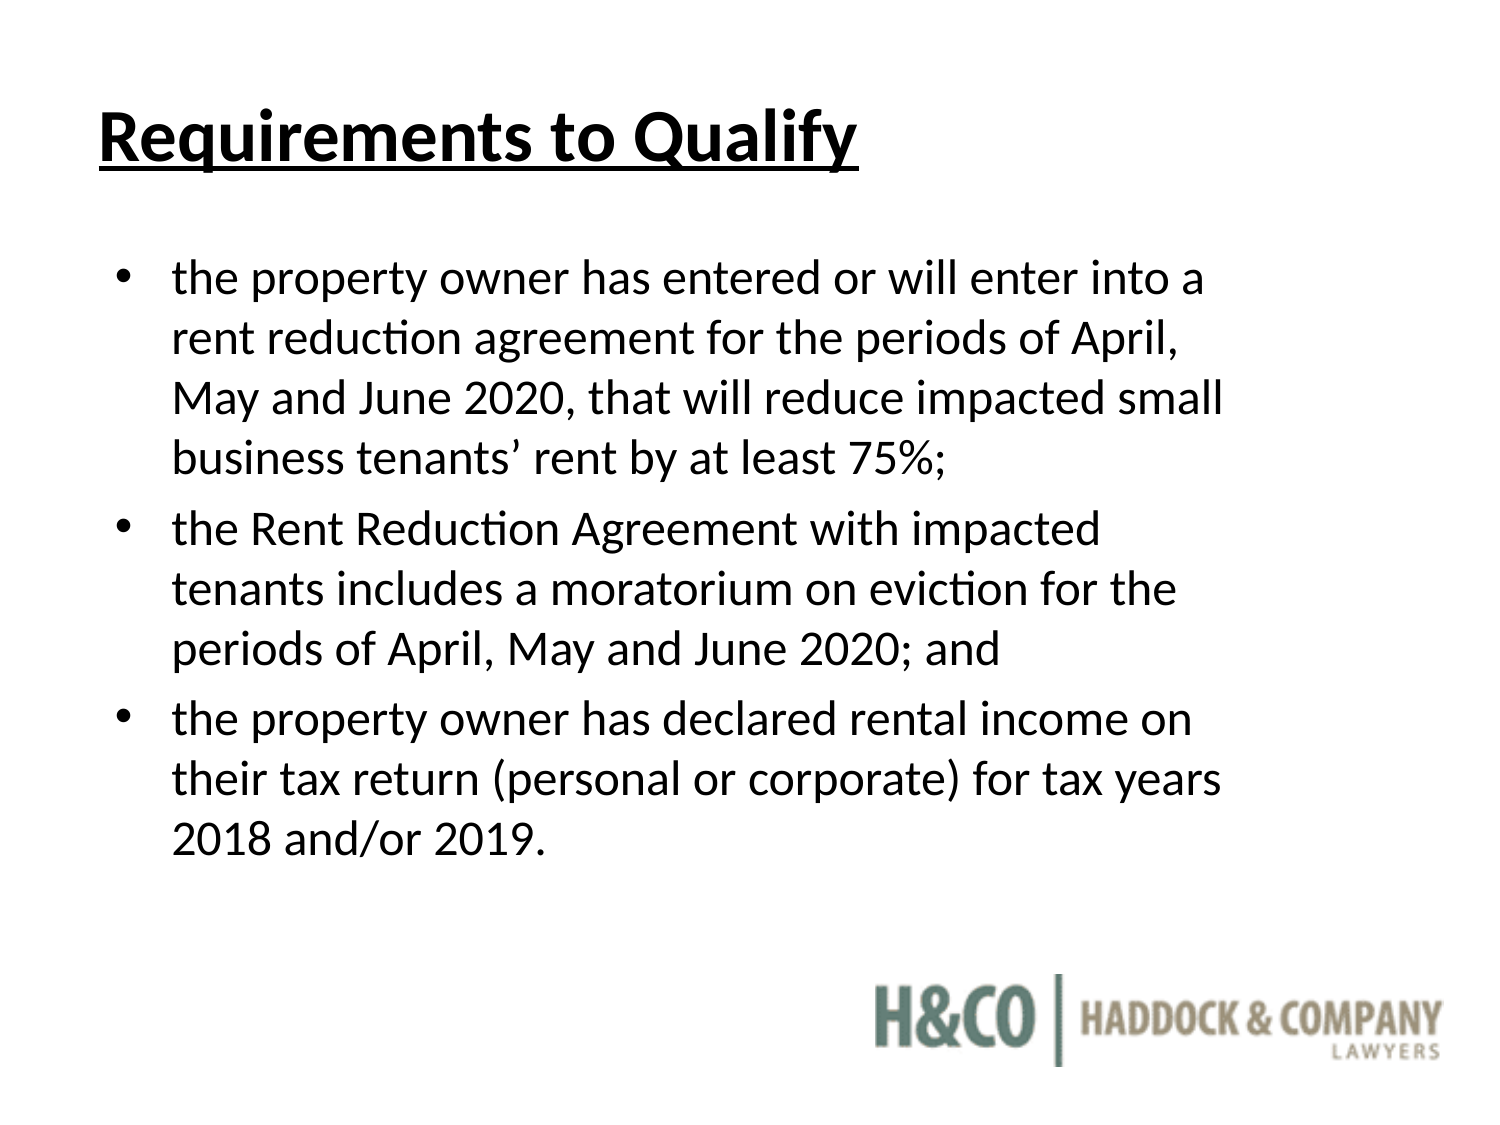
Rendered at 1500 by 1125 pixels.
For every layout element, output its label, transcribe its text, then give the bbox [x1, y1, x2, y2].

picture [874, 974, 1444, 1067]
list the property owner has entered or will enter into a rent reduction agreement for the periods of April, May and June 2020, that will reduce impacted small business tenants’ rent by at least 75%; the Rent Reduction Agreement with impacted tenants includes a moratorium on eviction for the periods of April, May and June 2020; and the property owner has declared rental income on their tax return (personal or corporate) for tax years 2018 and/or 2019. [99, 237, 1263, 1005]
title Requirements to Qualify [83, 37, 1434, 225]
